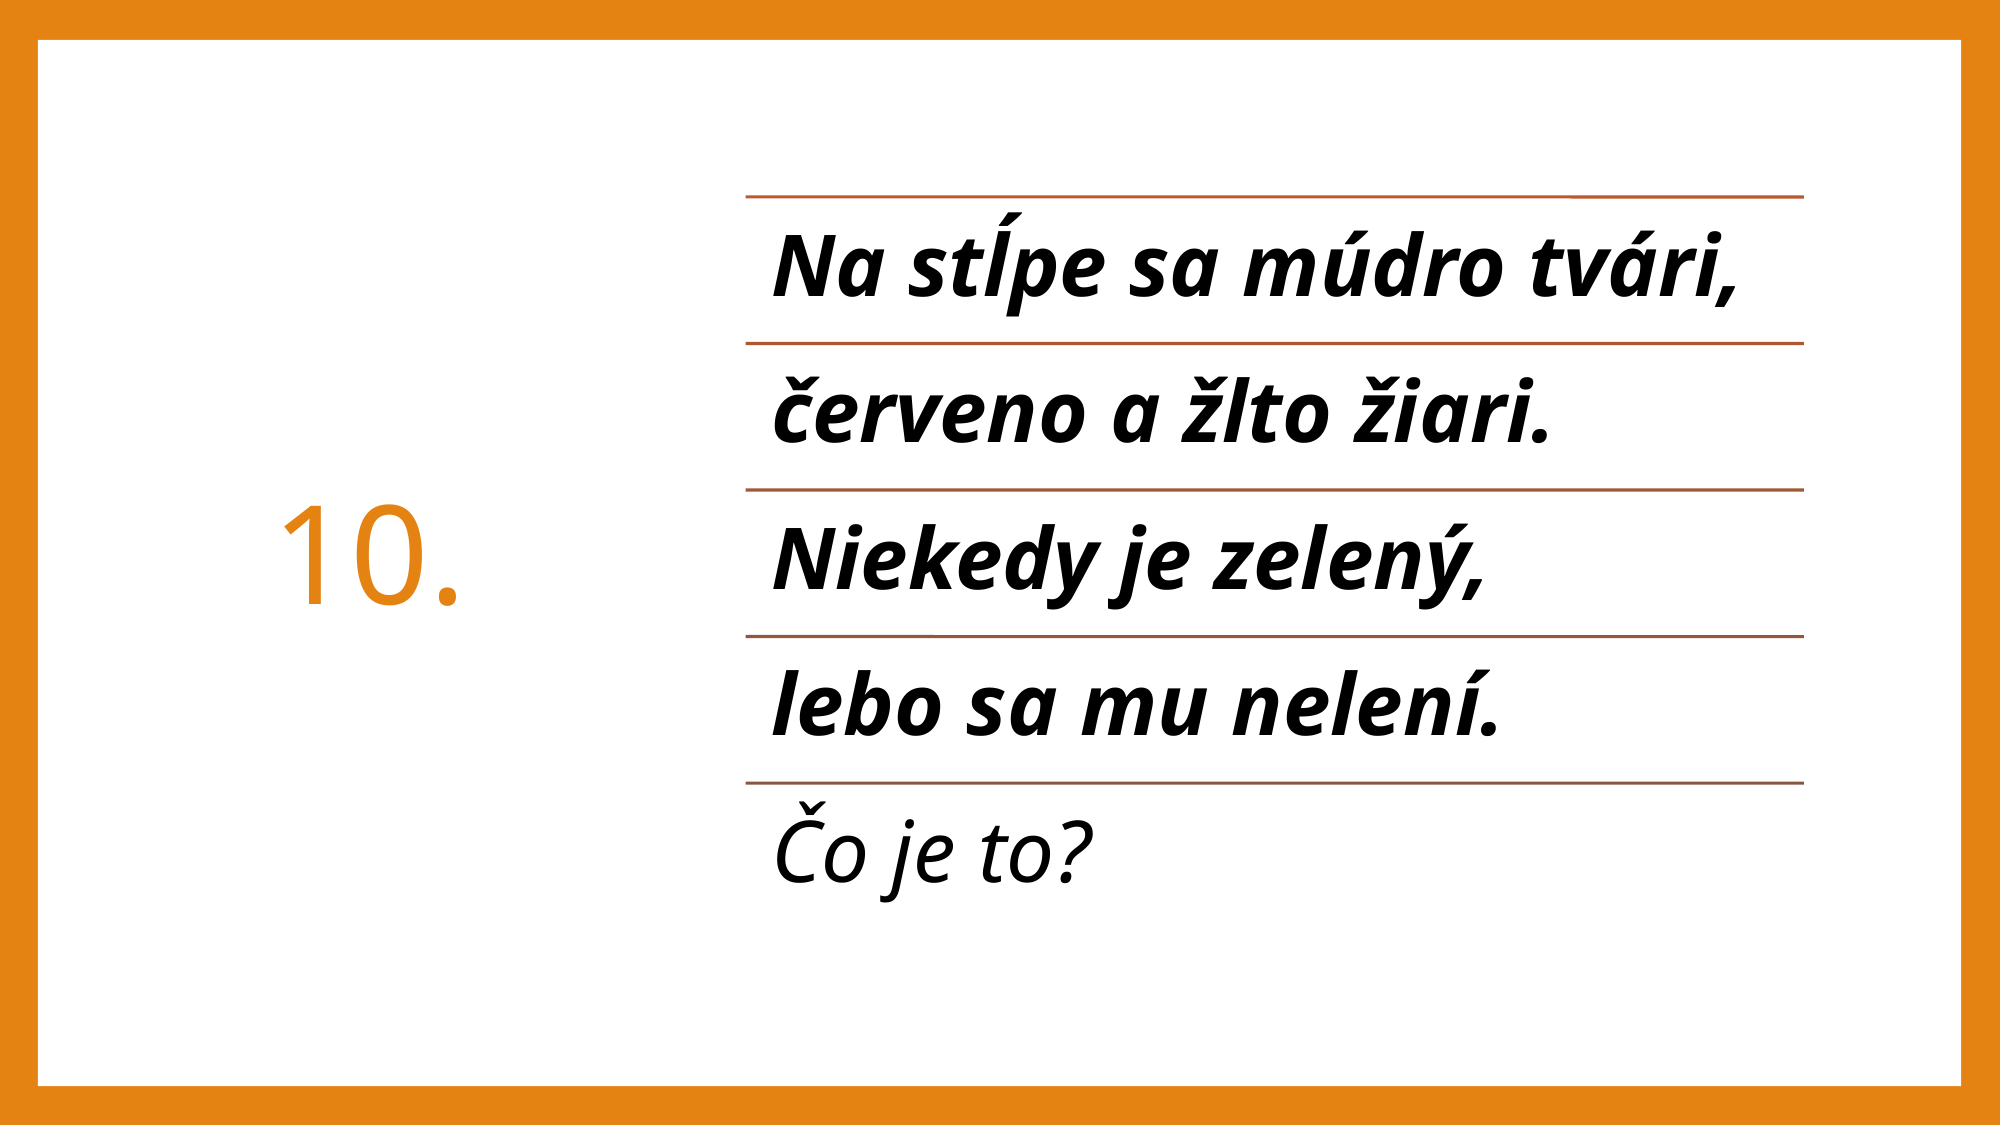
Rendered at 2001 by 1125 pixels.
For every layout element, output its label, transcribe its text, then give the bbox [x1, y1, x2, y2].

title 10. [107, 99, 659, 1020]
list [745, 196, 1805, 931]
